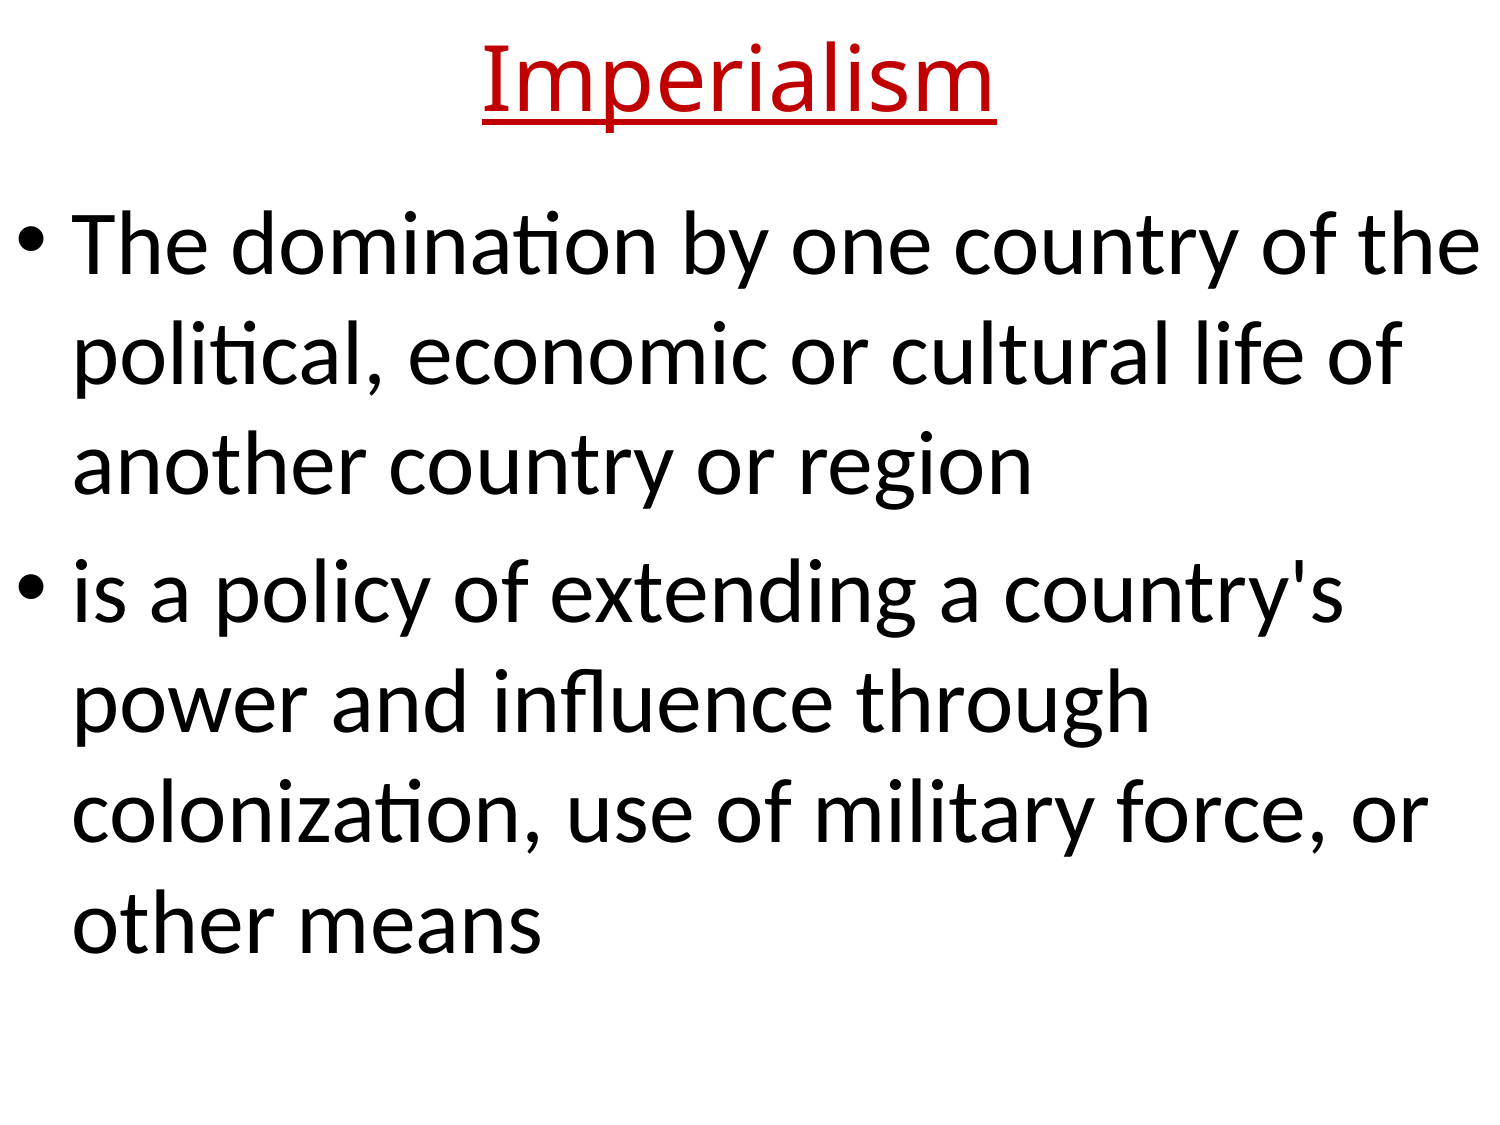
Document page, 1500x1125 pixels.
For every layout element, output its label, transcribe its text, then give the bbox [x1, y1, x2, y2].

list The domination by one country of the political, economic or cultural life of another country or region is a policy of extending a country's power and influence through colonization, use of military force, or other means [0, 174, 1500, 1125]
title Imperialism [75, 0, 1425, 150]
